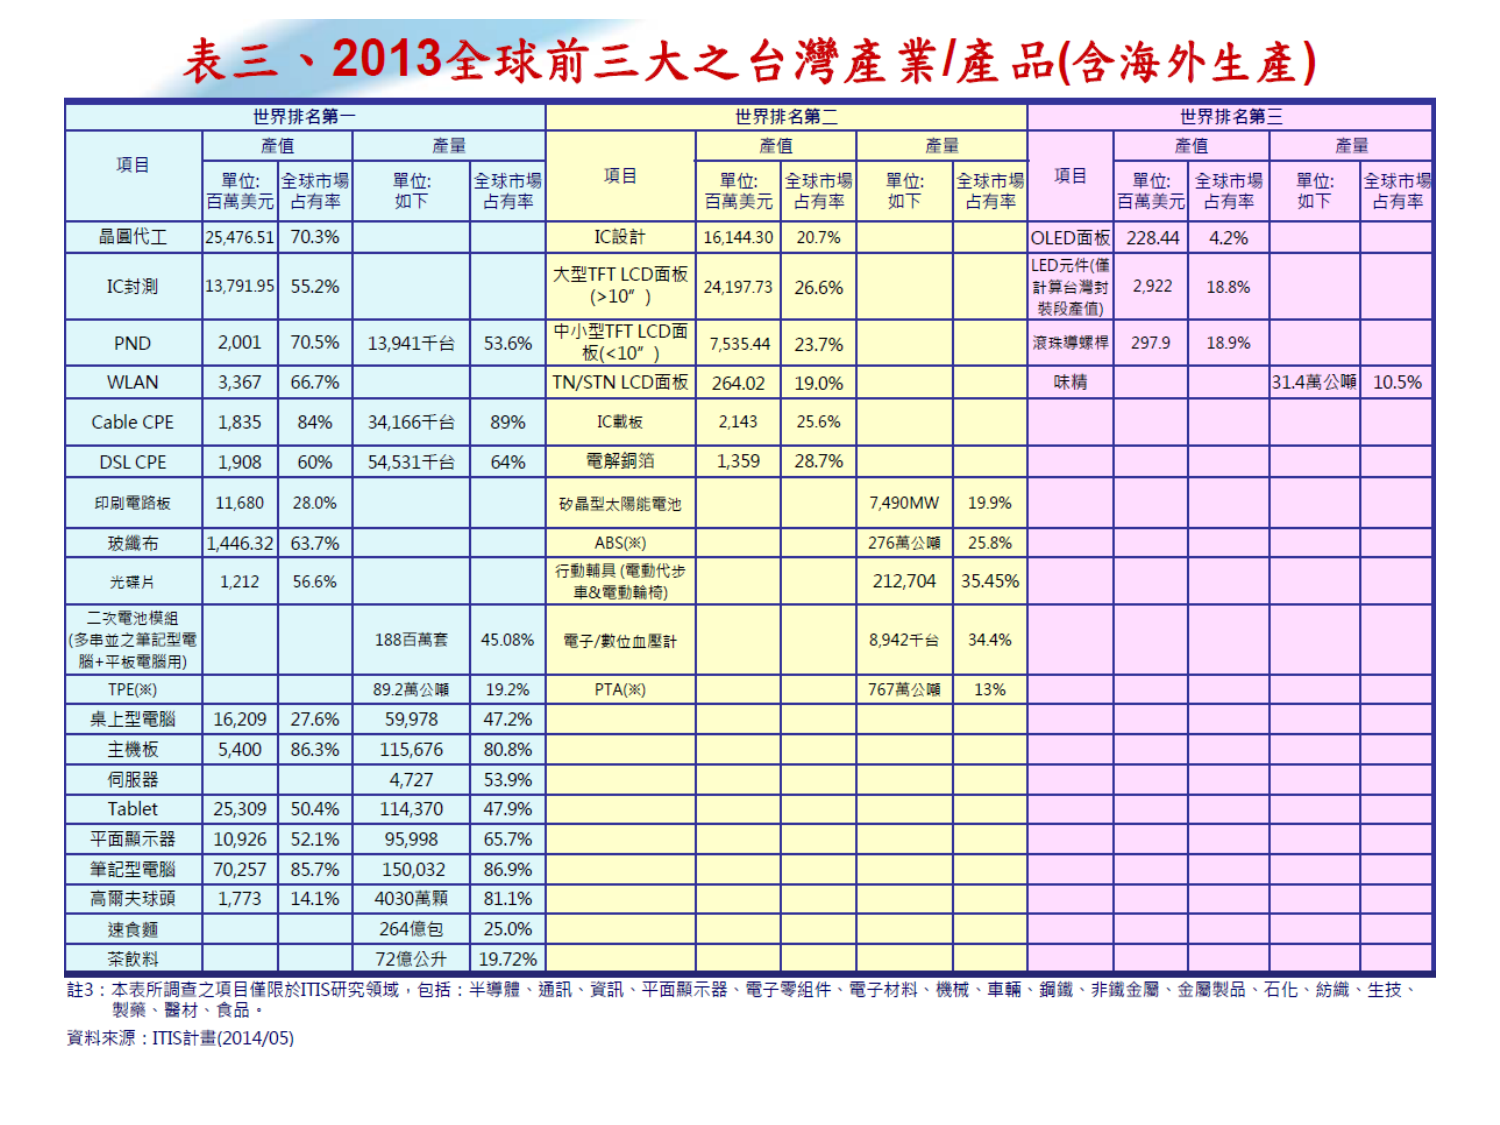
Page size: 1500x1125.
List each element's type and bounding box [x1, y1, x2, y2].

picture [64, 18, 1436, 1047]
